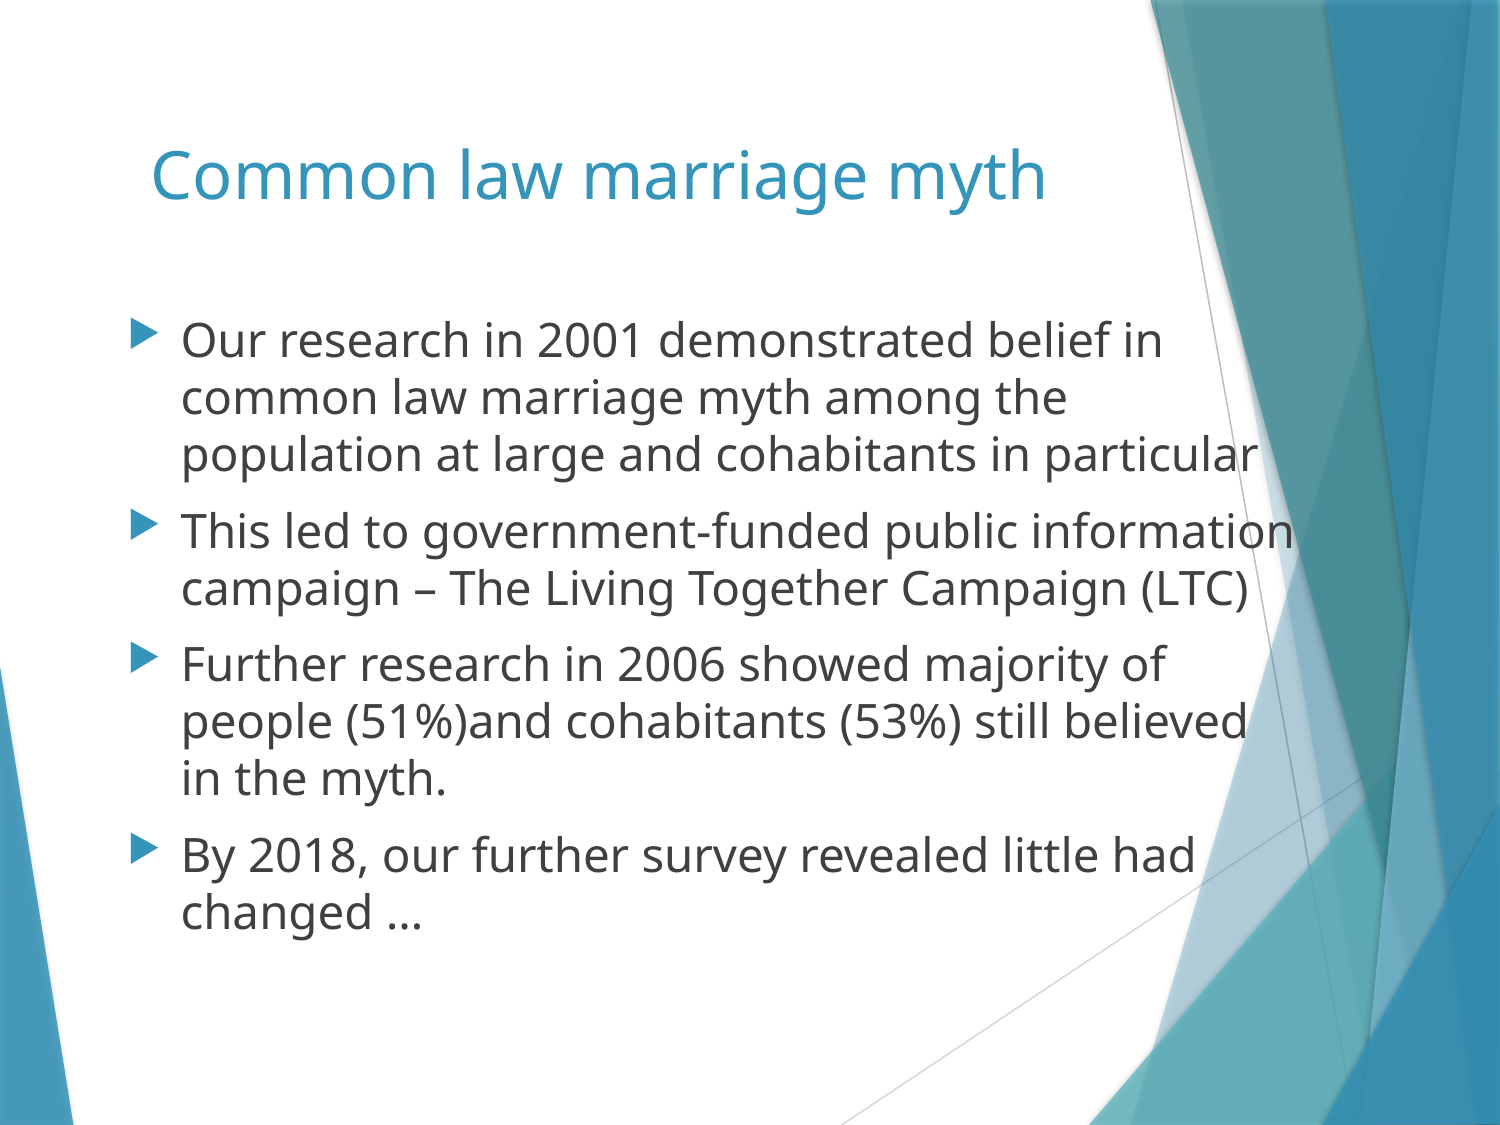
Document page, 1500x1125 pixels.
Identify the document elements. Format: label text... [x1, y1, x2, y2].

list Our research in 2001 demonstrated belief in common law marriage myth among the population at large and cohabitants in particular This led to government-funded public information campaign – The Living Together Campaign (LTC) Further research in 2006 showed majority of people (51%)and cohabitants (53%) still believed in the myth. By 2018, our further survey revealed little had changed … [112, 302, 1312, 978]
title Common law marriage myth [135, 125, 1177, 302]
